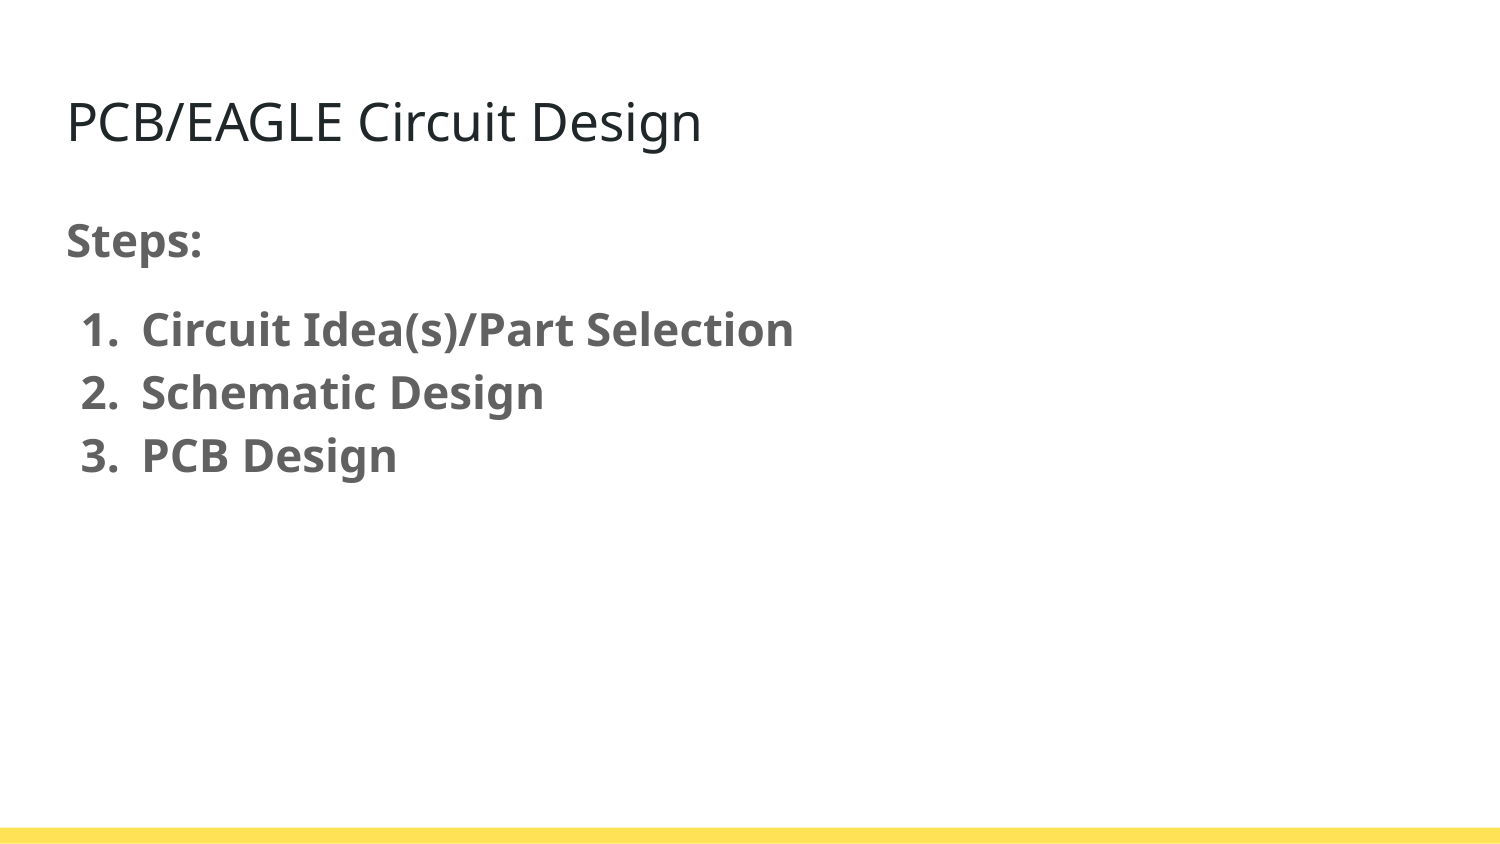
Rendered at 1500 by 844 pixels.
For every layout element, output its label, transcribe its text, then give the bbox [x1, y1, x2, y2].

title PCB/EAGLE Circuit Design [51, 72, 1449, 167]
list Steps: Circuit Idea(s)/Part Selection Schematic Design PCB Design [51, 189, 1449, 750]
